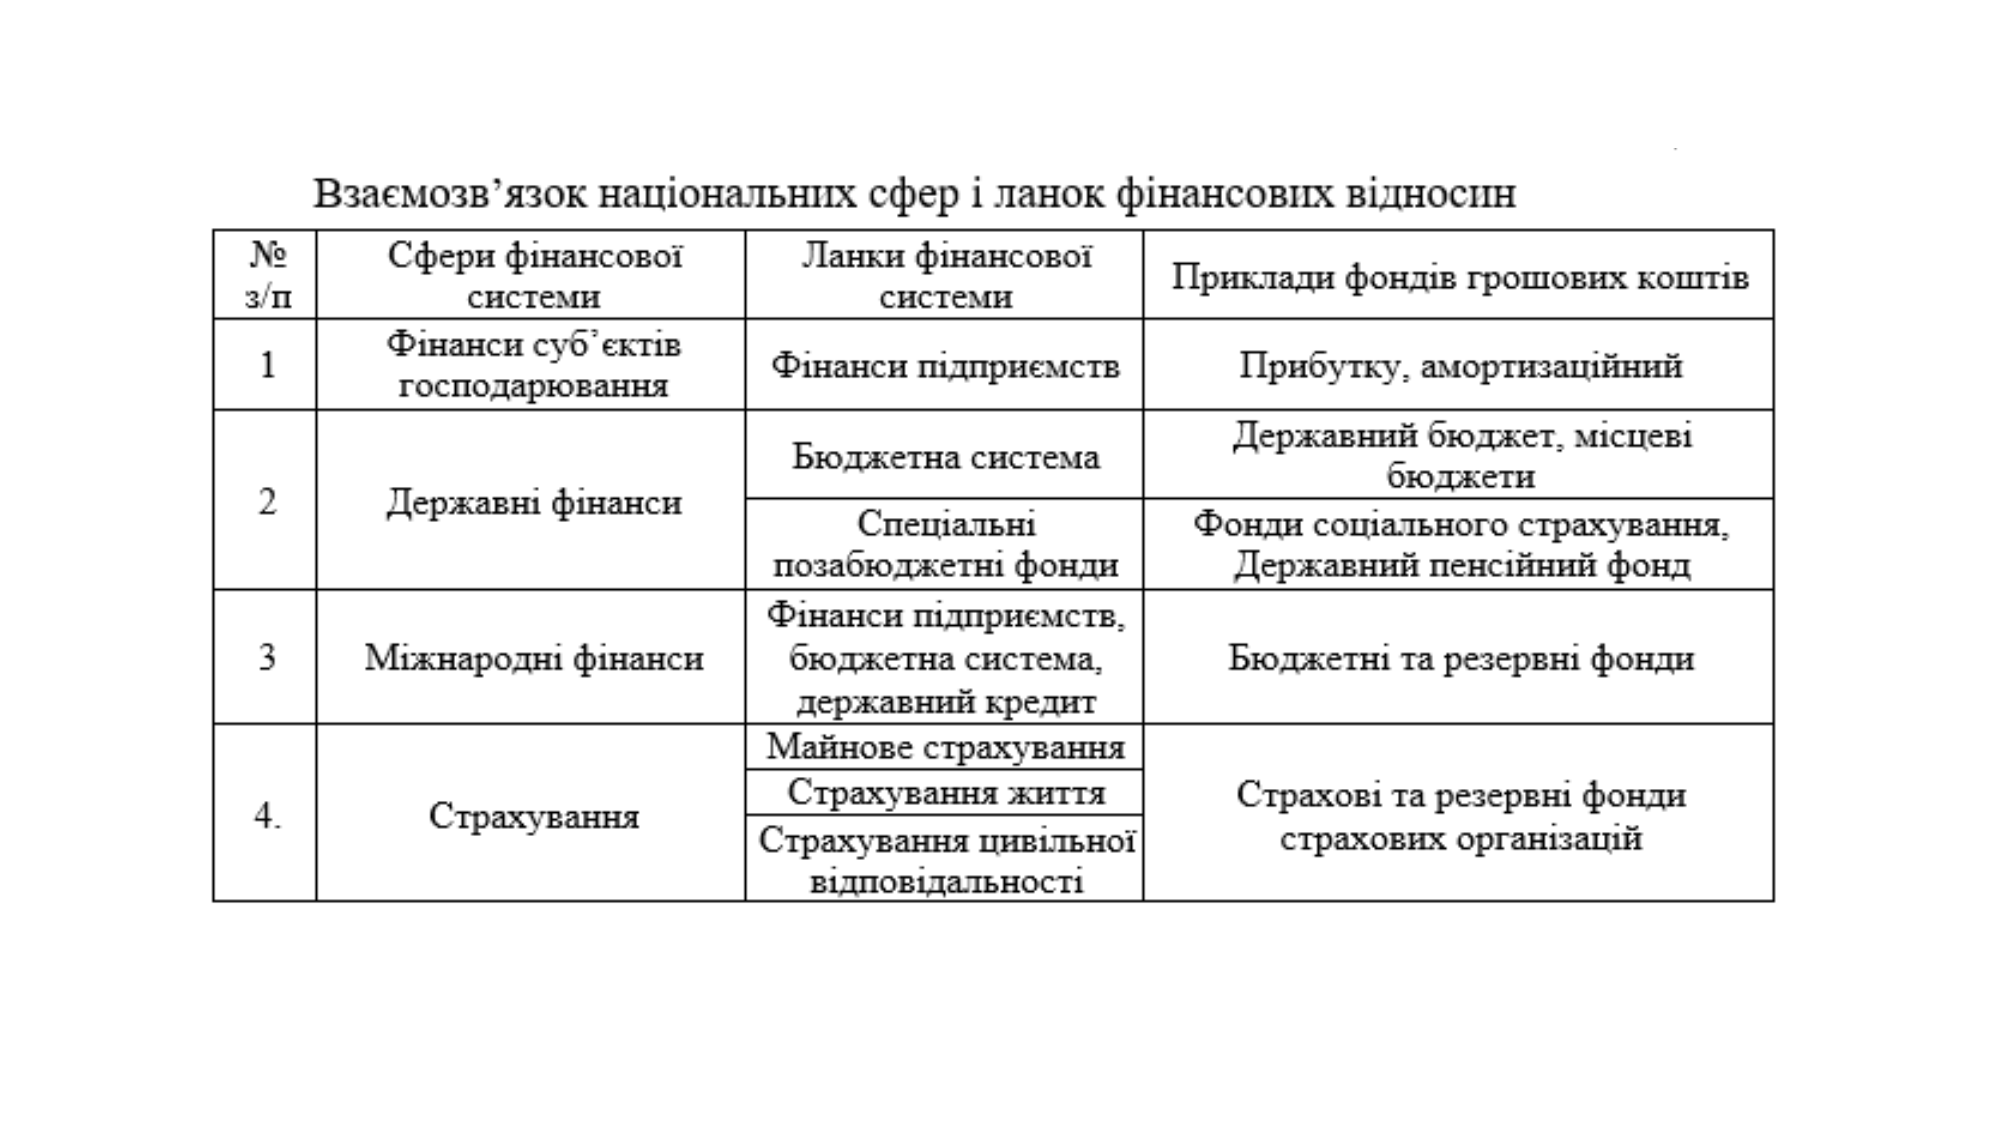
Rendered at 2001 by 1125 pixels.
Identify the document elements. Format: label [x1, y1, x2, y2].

picture [153, 148, 1814, 951]
